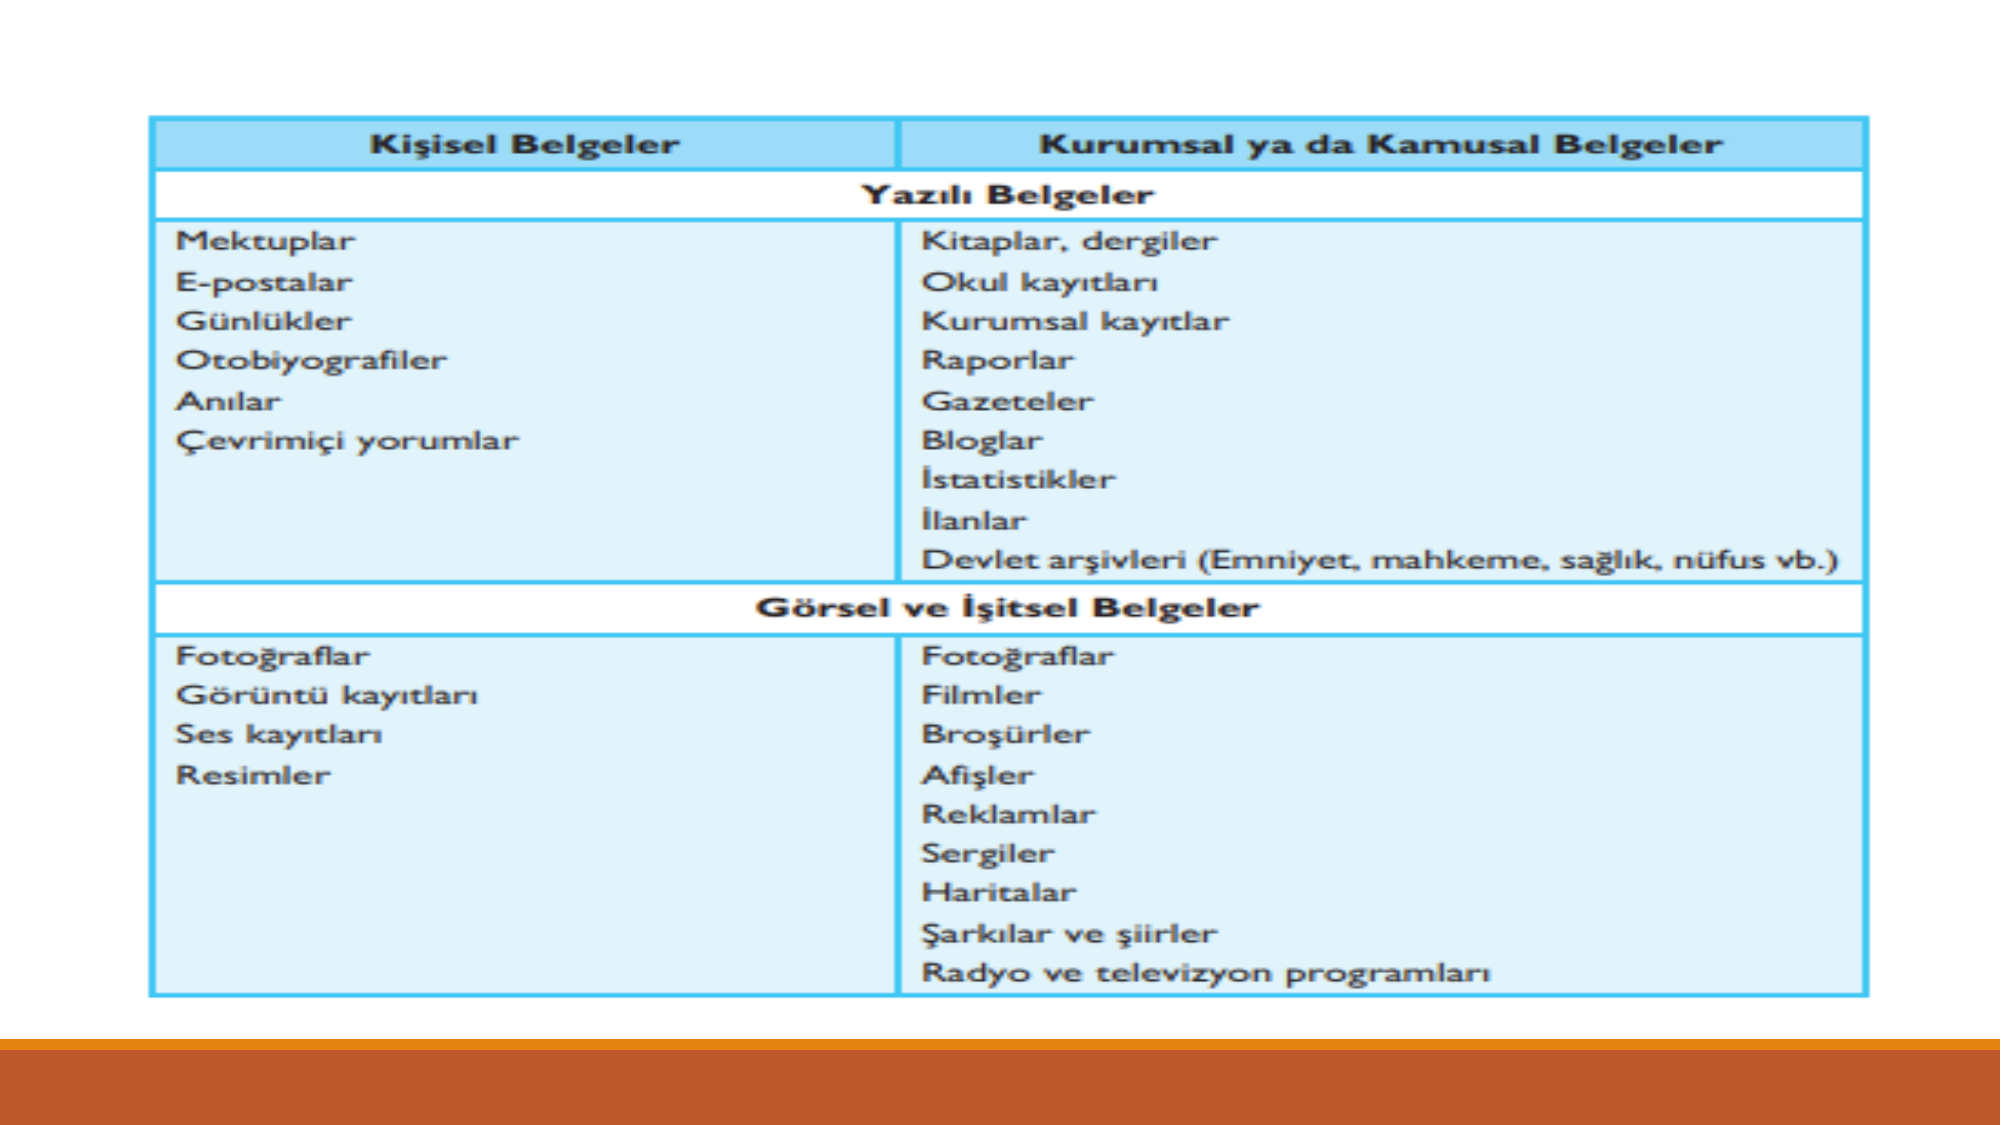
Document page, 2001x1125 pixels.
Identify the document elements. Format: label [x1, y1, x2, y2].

picture [138, 114, 1890, 1013]
